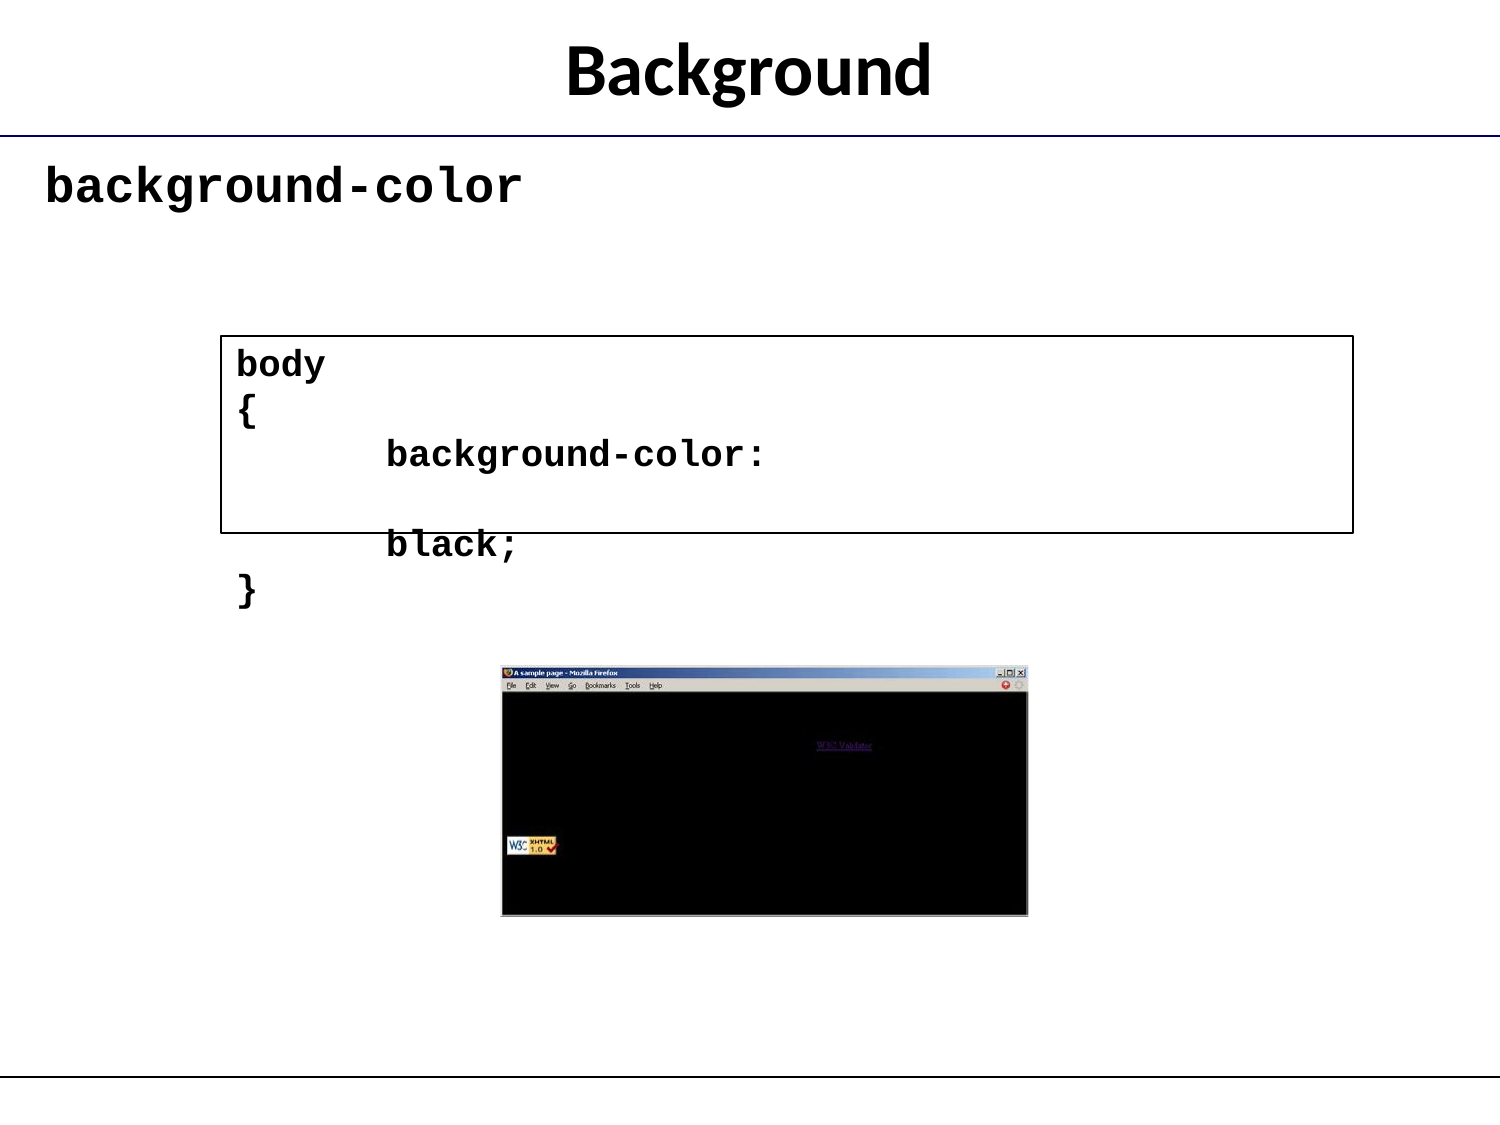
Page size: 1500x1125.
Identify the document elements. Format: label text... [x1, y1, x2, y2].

text_box background-color [42, 152, 526, 213]
text_box [500, 665, 1029, 917]
text_box [220, 336, 1353, 534]
text_box body { background-color: black; } [233, 339, 926, 610]
title Background [346, 20, 1154, 209]
